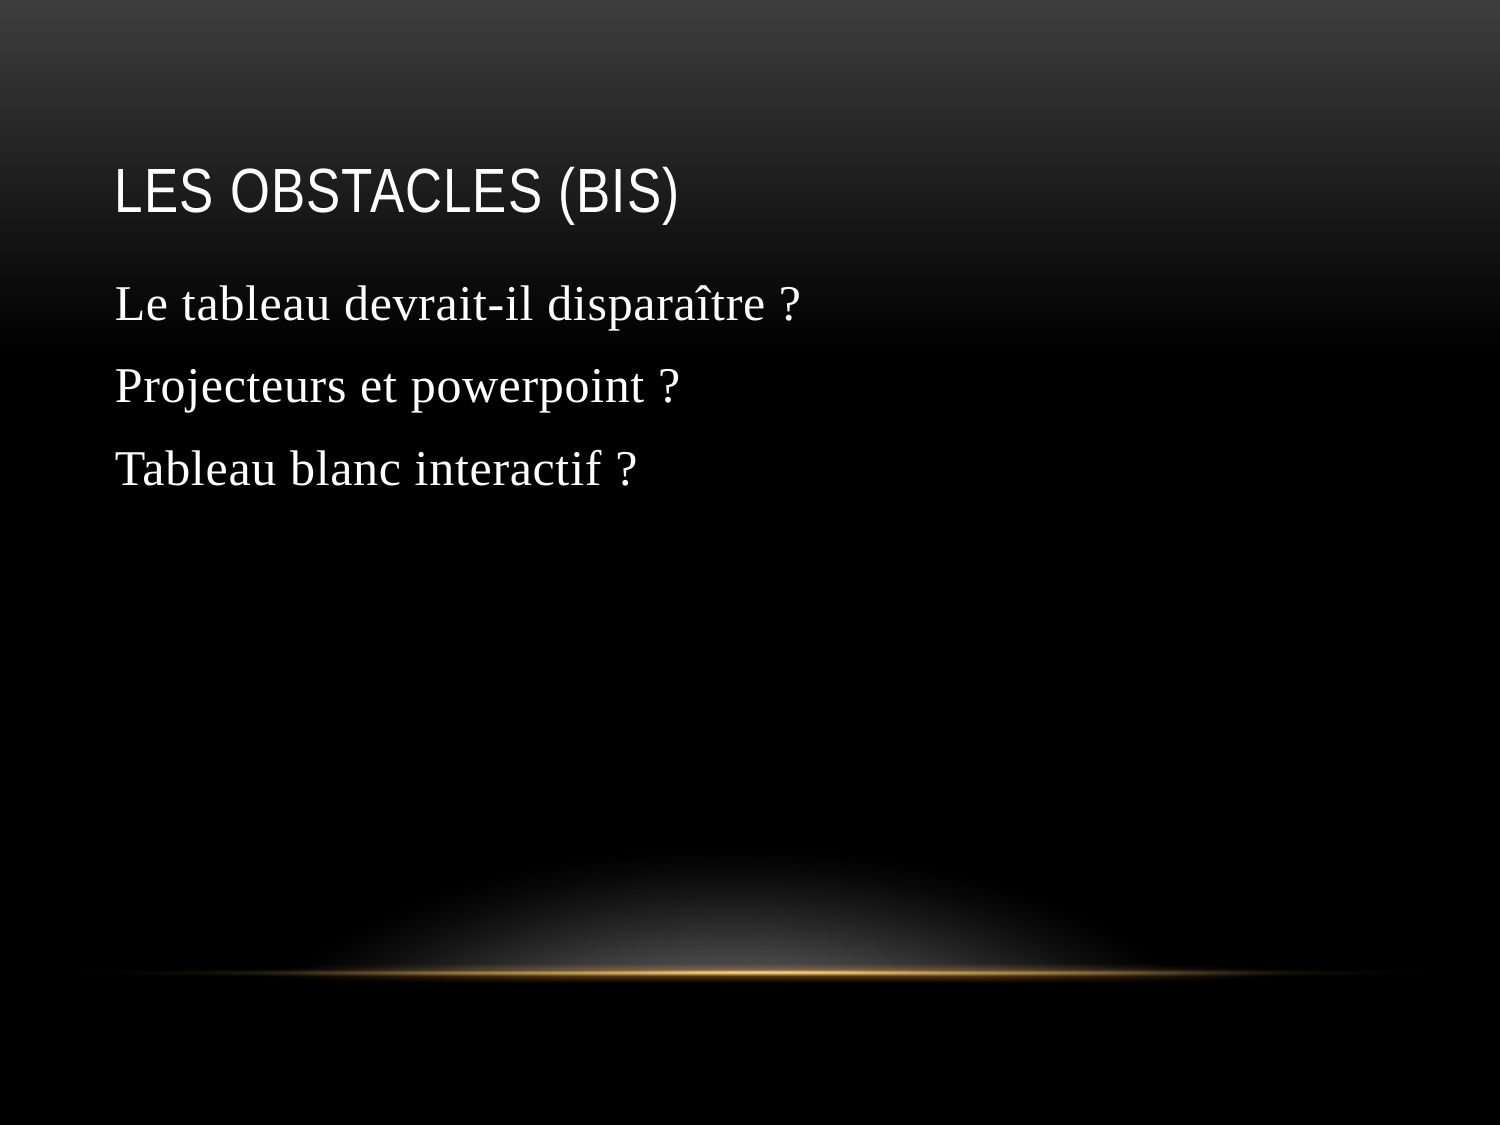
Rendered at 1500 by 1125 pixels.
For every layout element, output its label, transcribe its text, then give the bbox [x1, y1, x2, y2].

picture [0, 0, 1500, 1125]
title Les obstacles (bis) [99, 45, 1400, 233]
list Le tableau devrait-il disparaître ? Projecteurs et powerpoint ? Tableau blanc interactif ? [99, 262, 1400, 938]
